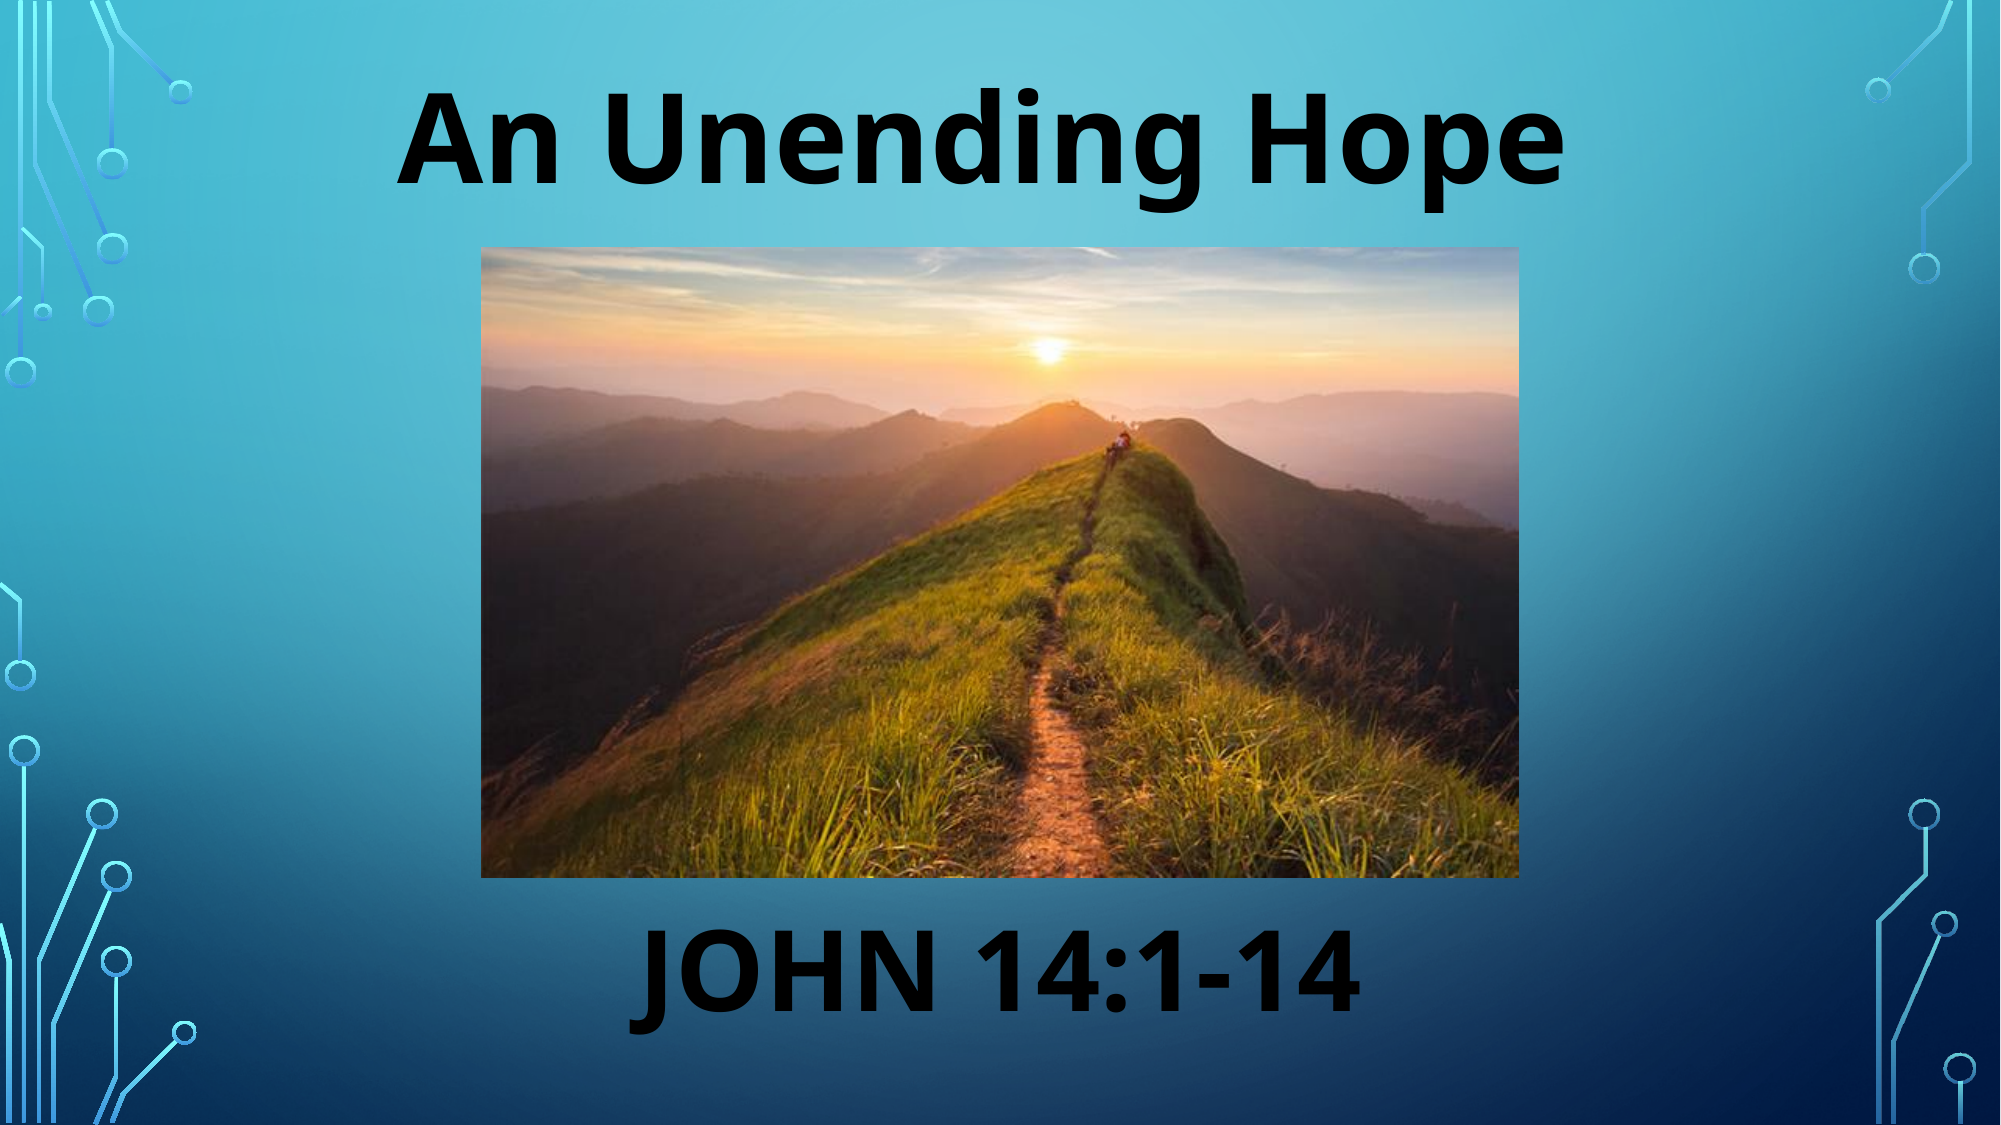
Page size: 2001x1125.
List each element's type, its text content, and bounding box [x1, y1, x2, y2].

text_box An Unending Hope [158, 51, 1809, 217]
picture [481, 247, 1519, 878]
text_box John 14:1-14 [262, 906, 1738, 1067]
